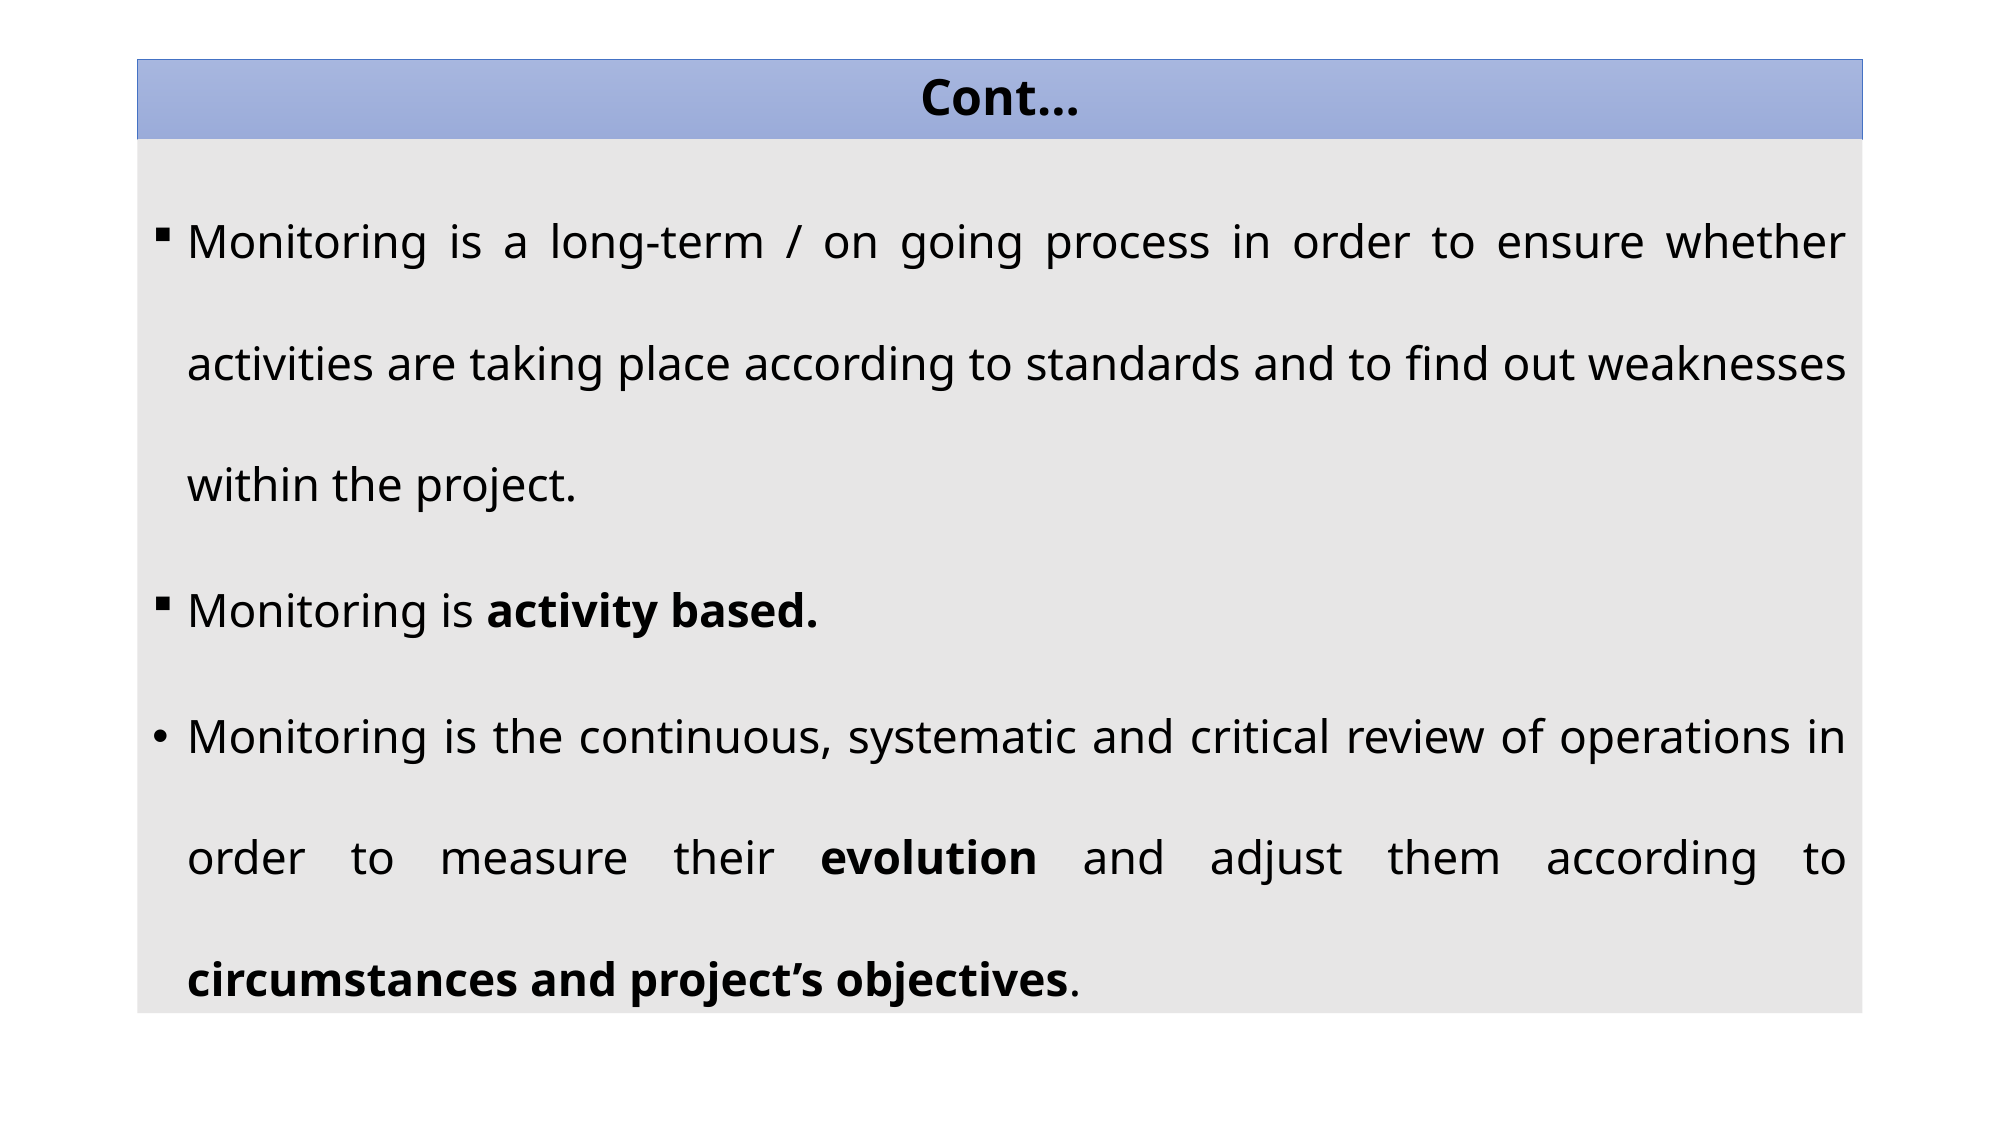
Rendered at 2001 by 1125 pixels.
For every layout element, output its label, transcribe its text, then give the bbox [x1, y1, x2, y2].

list Monitoring is a long-term / on going process in order to ensure whether activities are taking place according to standards and to find out weaknesses within the project. Monitoring is activity based. Monitoring is the continuous, systematic and critical review of operations in order to measure their evolution and adjust them according to circumstances and project’s objectives. [137, 139, 1863, 1014]
title Cont… [137, 59, 1863, 139]
